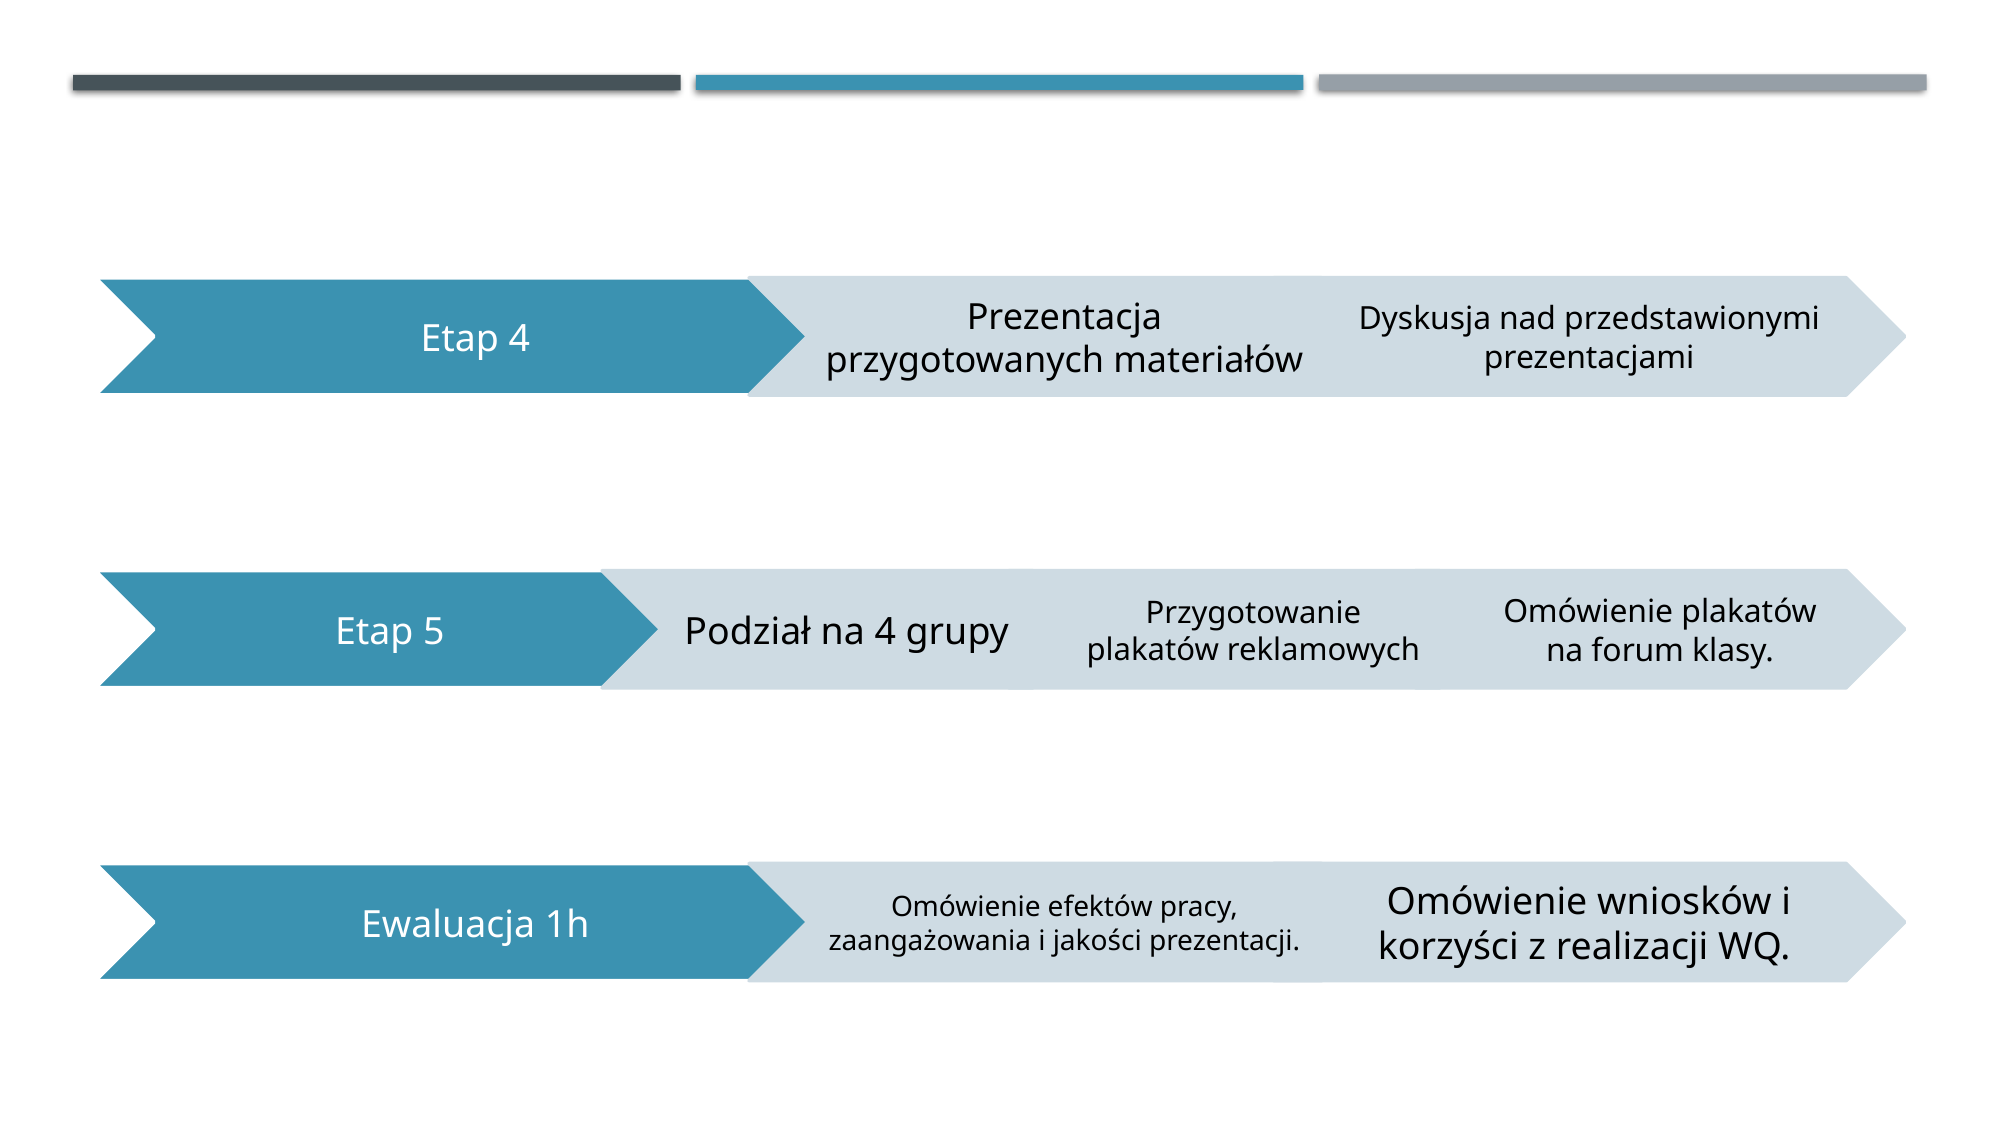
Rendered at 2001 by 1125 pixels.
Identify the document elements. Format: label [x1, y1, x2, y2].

list [94, 189, 1906, 1070]
